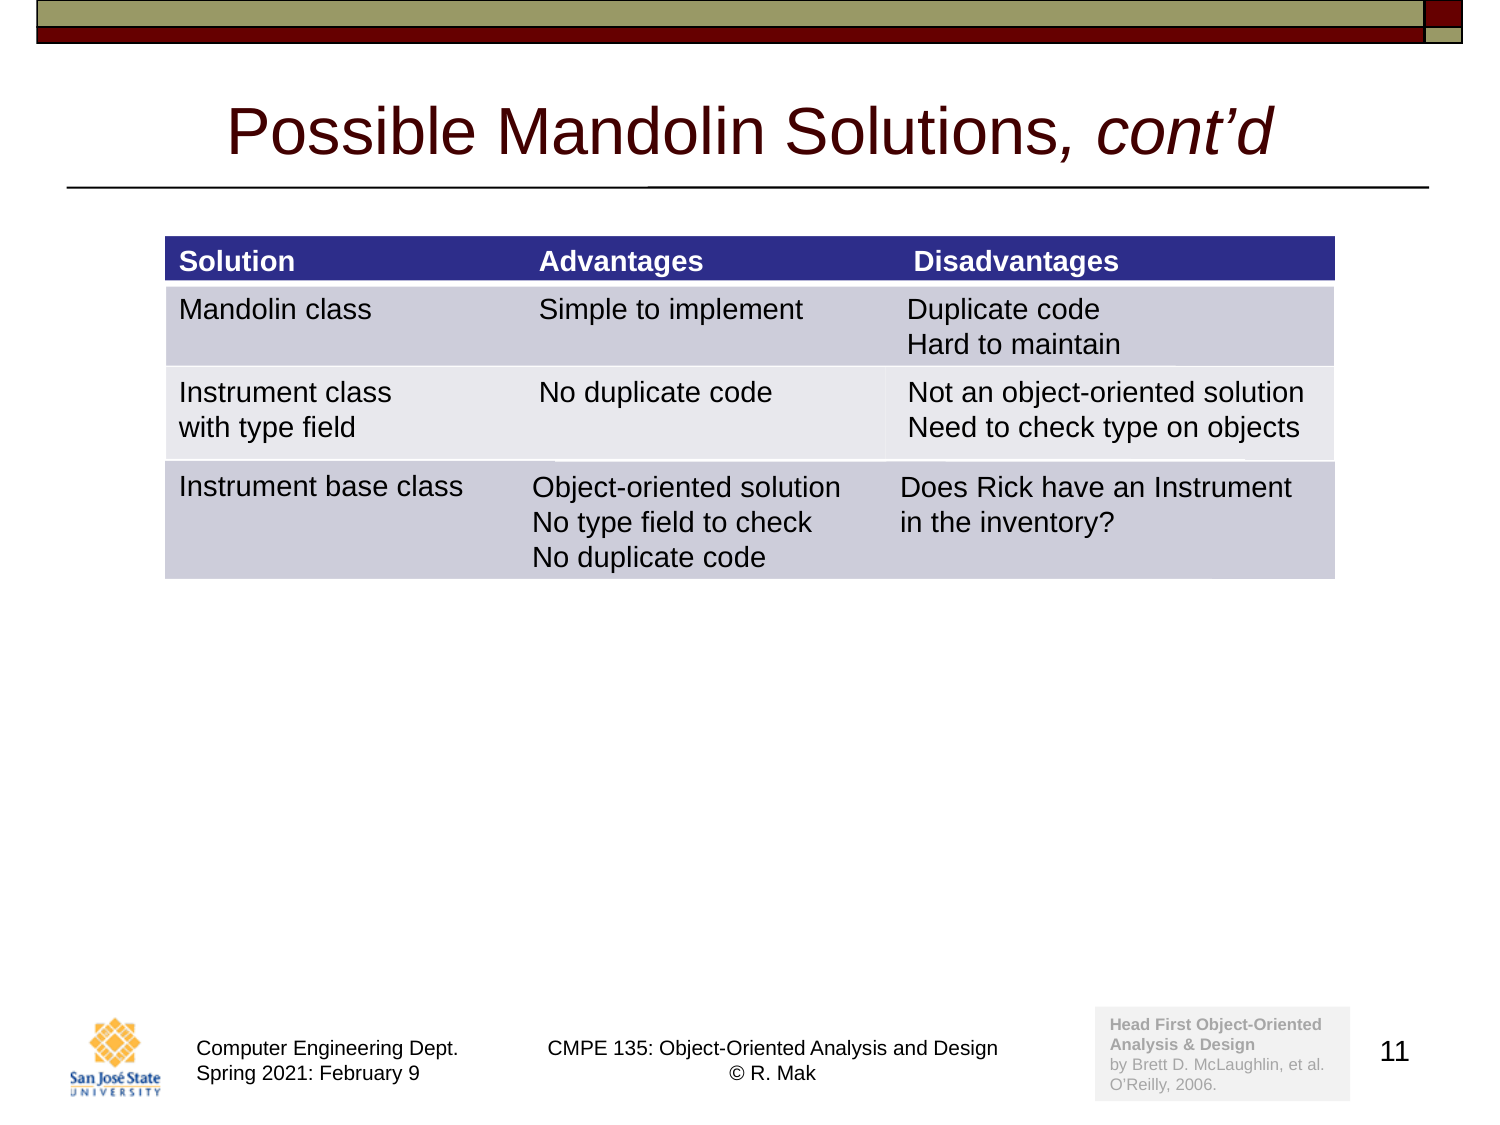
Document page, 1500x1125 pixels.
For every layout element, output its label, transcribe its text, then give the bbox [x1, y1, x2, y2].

picture [60, 1012, 166, 1112]
title Possible Mandolin Solutions, cont’d [75, 67, 1425, 175]
text_box Head First Object-Oriented Analysis & Design by Brett D. McLaughlin, et al. O’Reilly, 2006. [1095, 1006, 1351, 1102]
slide_number 11 [1351, 1025, 1425, 1100]
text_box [164, 232, 1336, 604]
